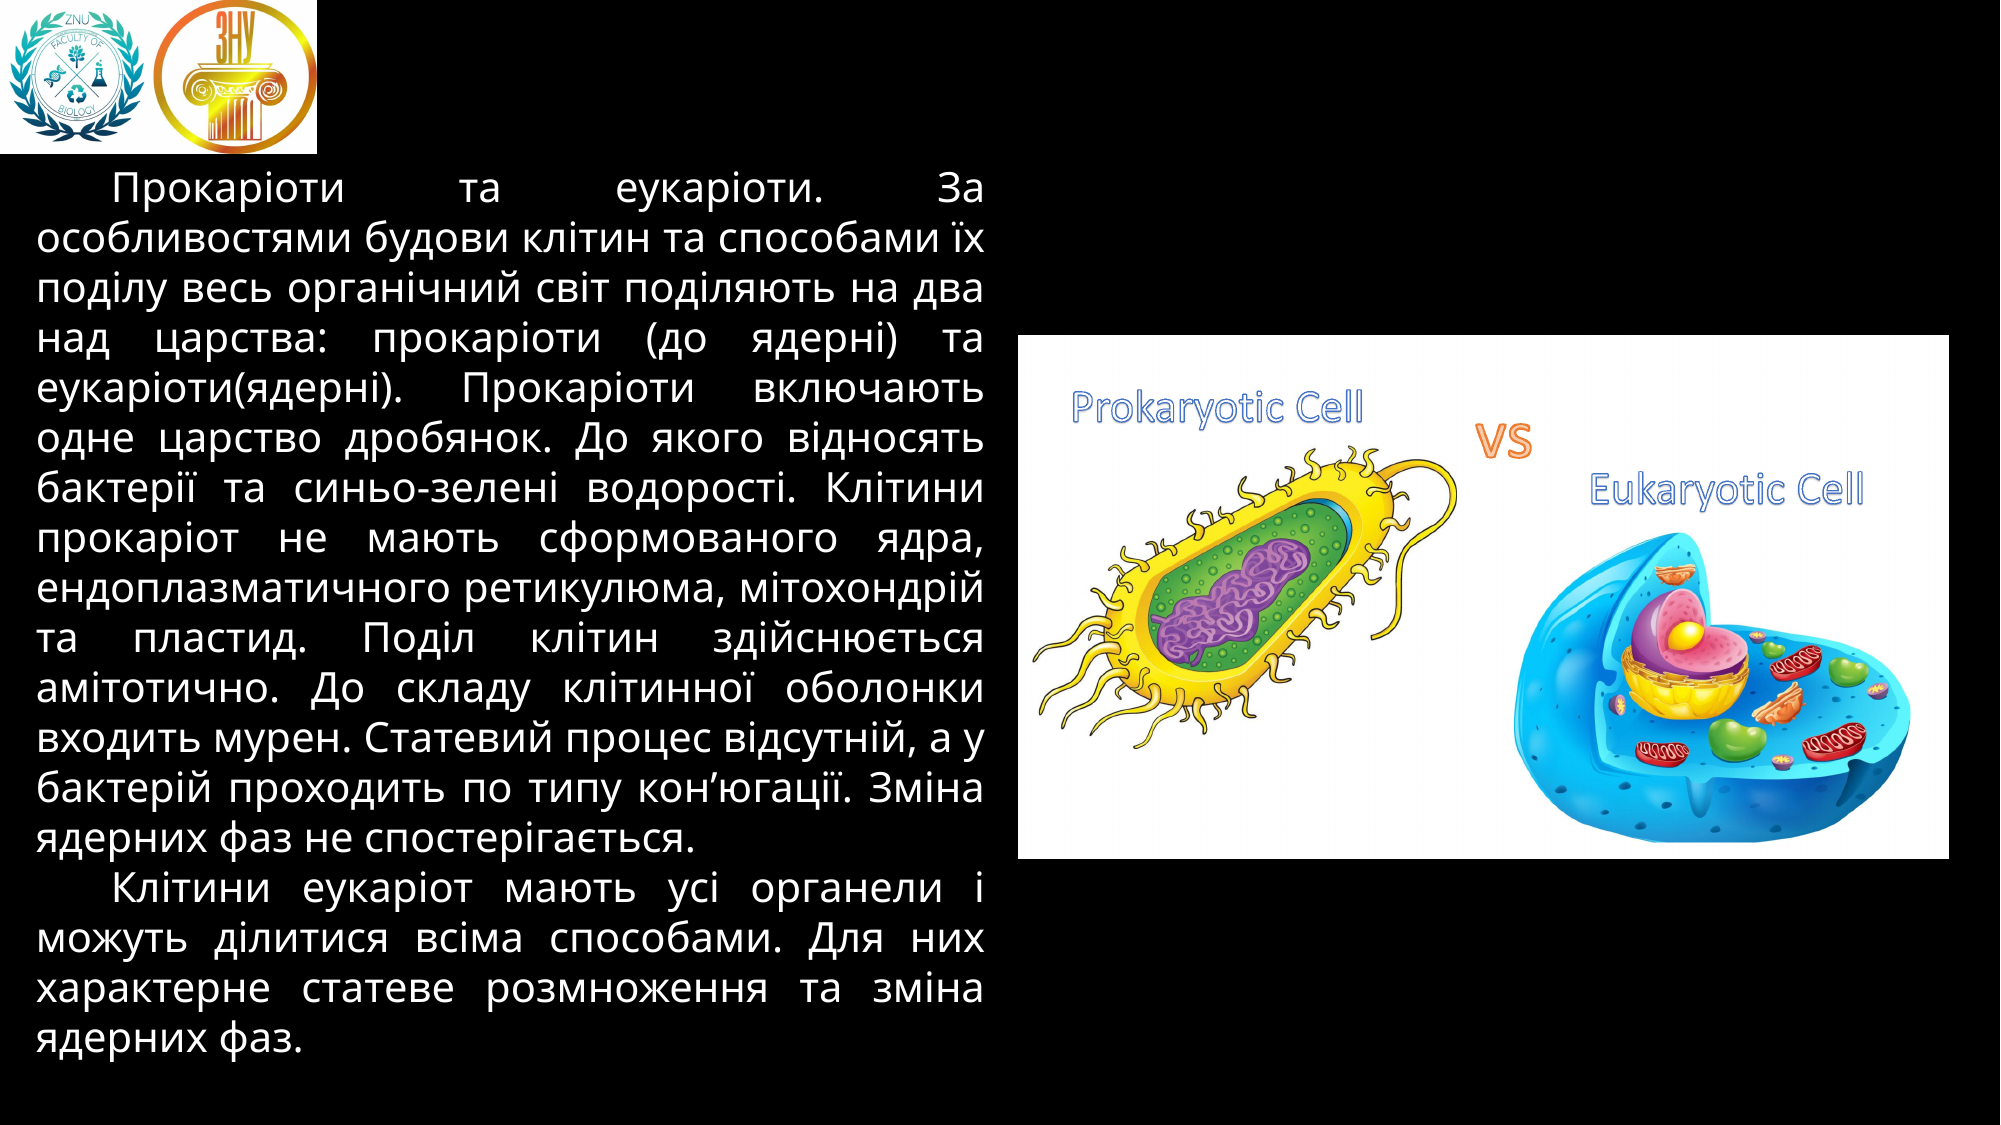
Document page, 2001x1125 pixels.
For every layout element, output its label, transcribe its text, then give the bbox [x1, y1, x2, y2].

picture [1018, 335, 1949, 859]
text_box Прокаріоти та еукаріоти. За особливостями будови клітин та способами їх поділу весь органічний світ поділяють на два над царства: прокаріоти (до ядерні) та еукаріоти(ядерні). Прокаріоти включають одне царство дробянок. До якого відносять бактерії та синьо-зелені водорості. Клітини прокаріот не мають сформованого ядра, ендоплазматичного ретикулюма, мітохондрій та пластид. Поділ клітин здійснюється амітотично. До складу клітинної оболонки входить мурен. Статевий процес відсутній, а у бактерій проходить по типу кон’югації. Зміна ядерних фаз не спостерігається. Клітини еукаріот мають усі органели і можуть ділитися всіма способами. Для них характерне статеве розмноження та зміна ядерних фаз. [21, 153, 1000, 1069]
picture [0, 0, 317, 154]
